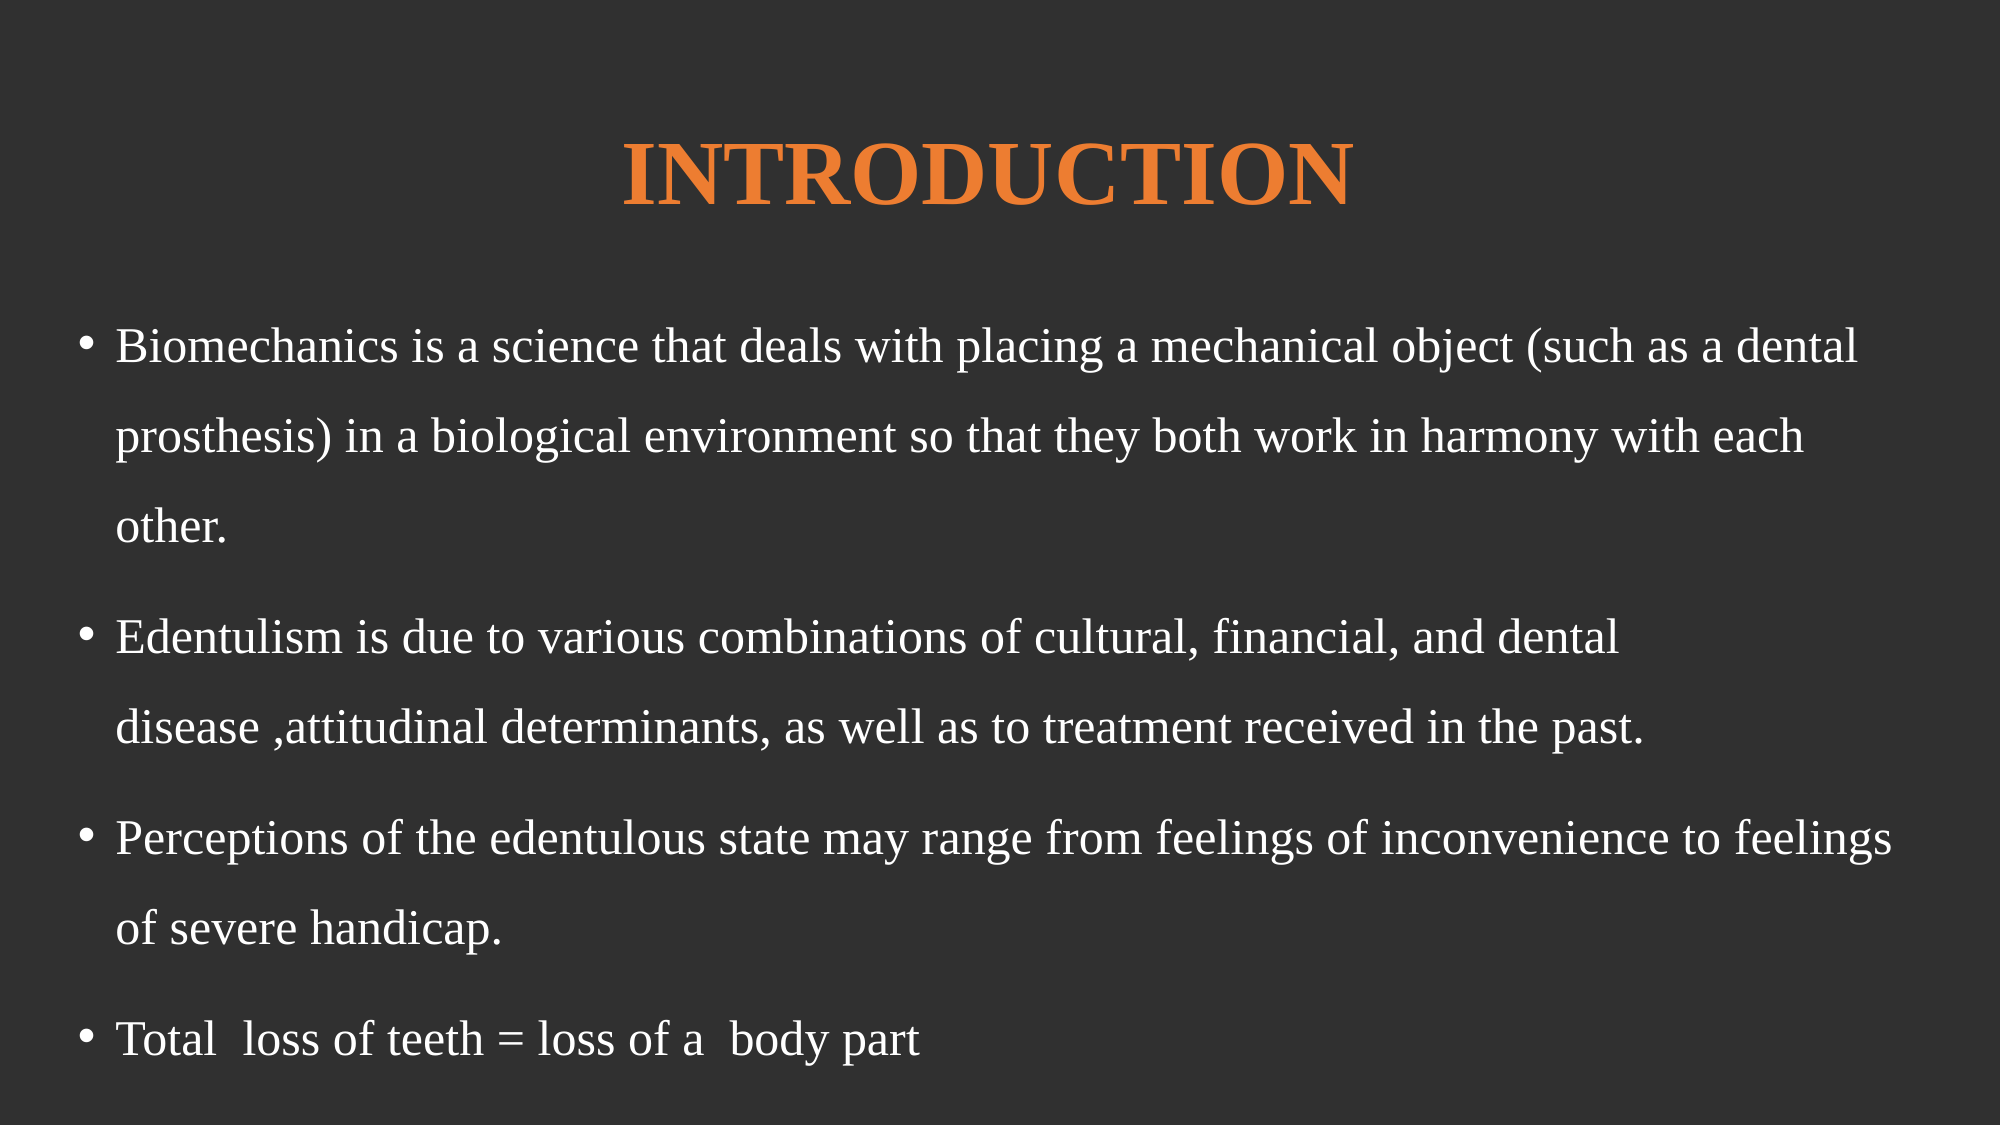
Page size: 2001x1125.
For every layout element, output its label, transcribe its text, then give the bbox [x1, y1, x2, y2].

list Biomechanics is a science that deals with placing a mechanical object (such as a dental prosthesis) in a biological environment so that they both work in harmony with each other. Edentulism is due to various combinations of cultural, financial, and dental disease ,attitudinal determinants, as well as to treatment received in the past. Perceptions of the edentulous state may range from feelings of inconvenience to feelings of severe handicap. Total loss of teeth = loss of a body part [62, 275, 1919, 1058]
title INTRODUCTION [137, 104, 1863, 247]
